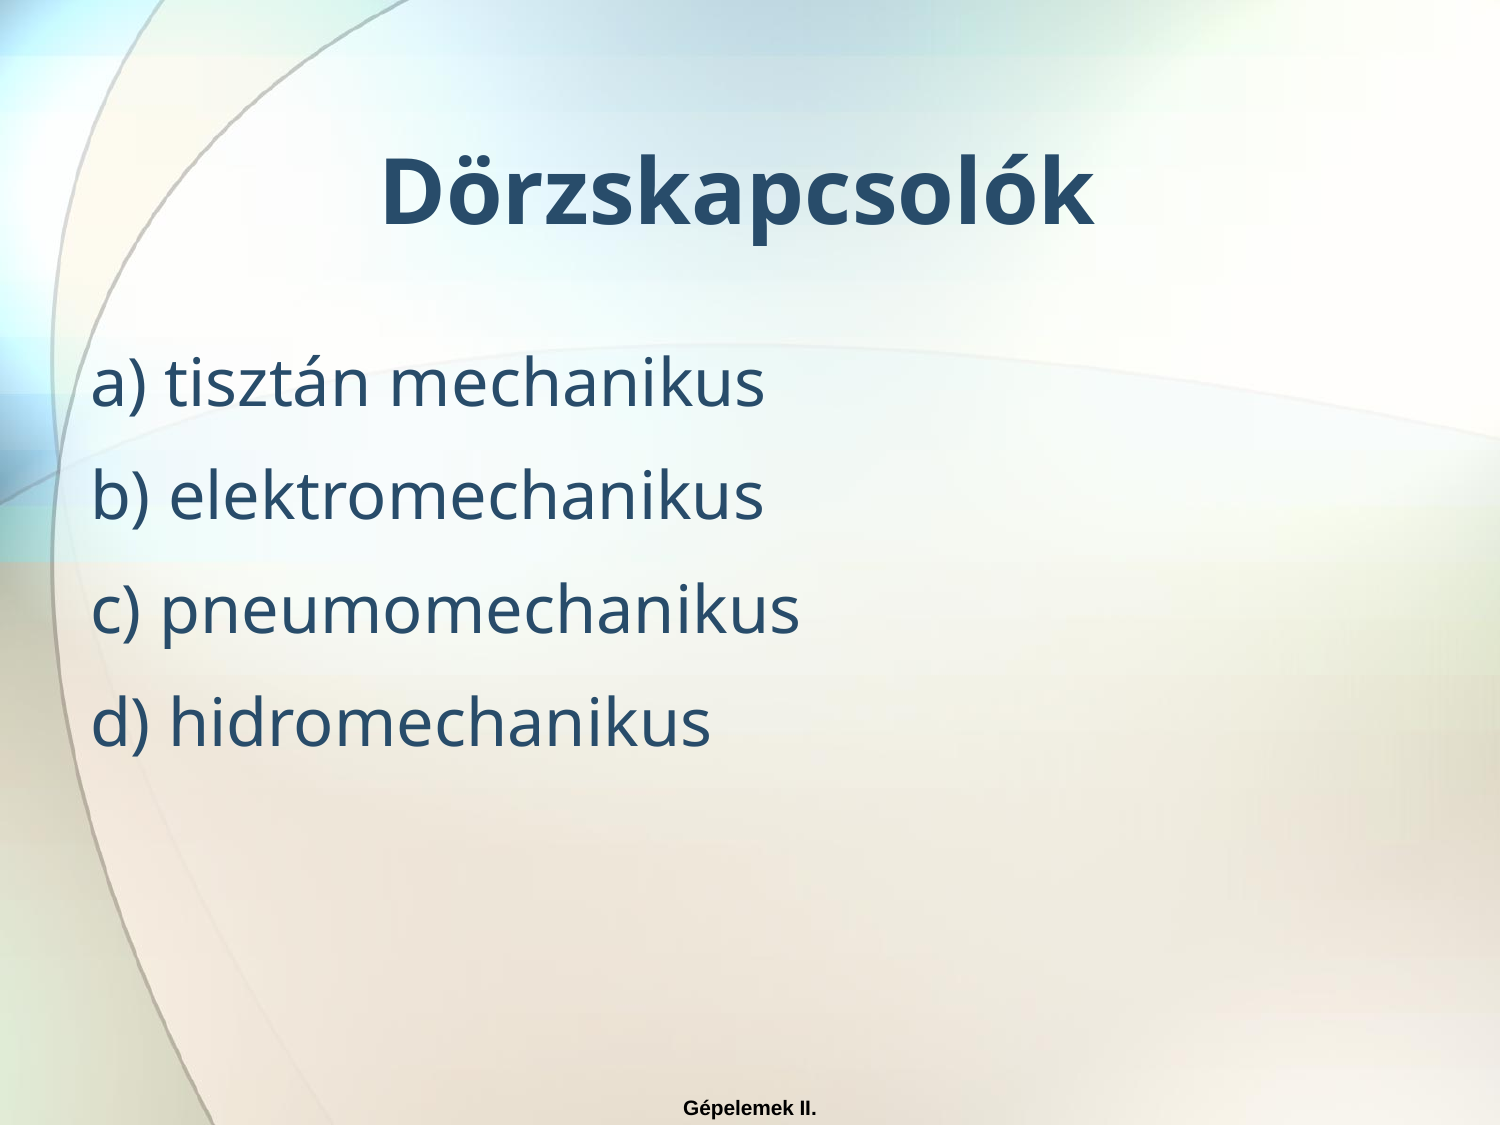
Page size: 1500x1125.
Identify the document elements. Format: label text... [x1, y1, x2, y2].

list a) tisztán mechanikus b) elektromechanikus c) pneumomechanikus d) hidromechanikus [75, 312, 1400, 1050]
picture [0, 0, 1500, 1125]
title Dörzskapcsolók [75, 112, 1400, 263]
footer Gépelemek II. [512, 1087, 988, 1125]
